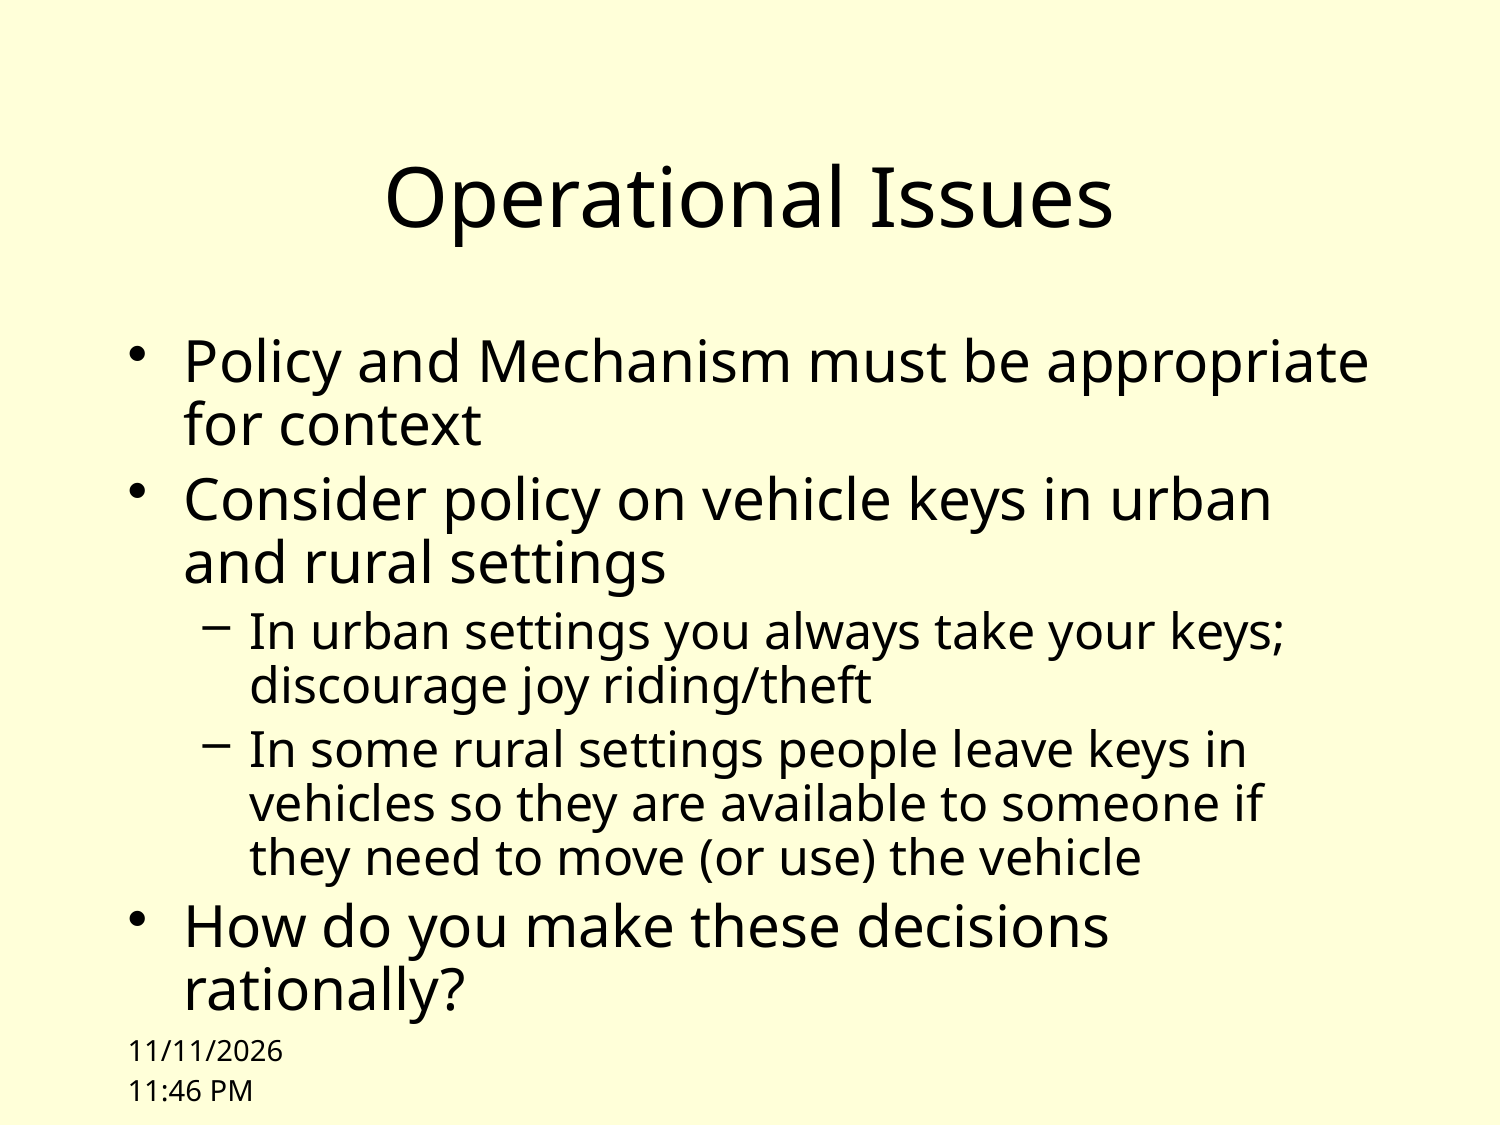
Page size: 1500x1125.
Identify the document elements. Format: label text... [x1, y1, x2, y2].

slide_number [112, 1024, 426, 1101]
title Operational Issues [112, 99, 1388, 288]
list Policy and Mechanism must be appropriate for context Consider policy on vehicle keys in urban and rural settings In urban settings you always take your keys; discourage joy riding/theft In some rural settings people leave keys in vehicles so they are available to someone if they need to move (or use) the vehicle How do you make these decisions rationally? [112, 324, 1388, 1001]
